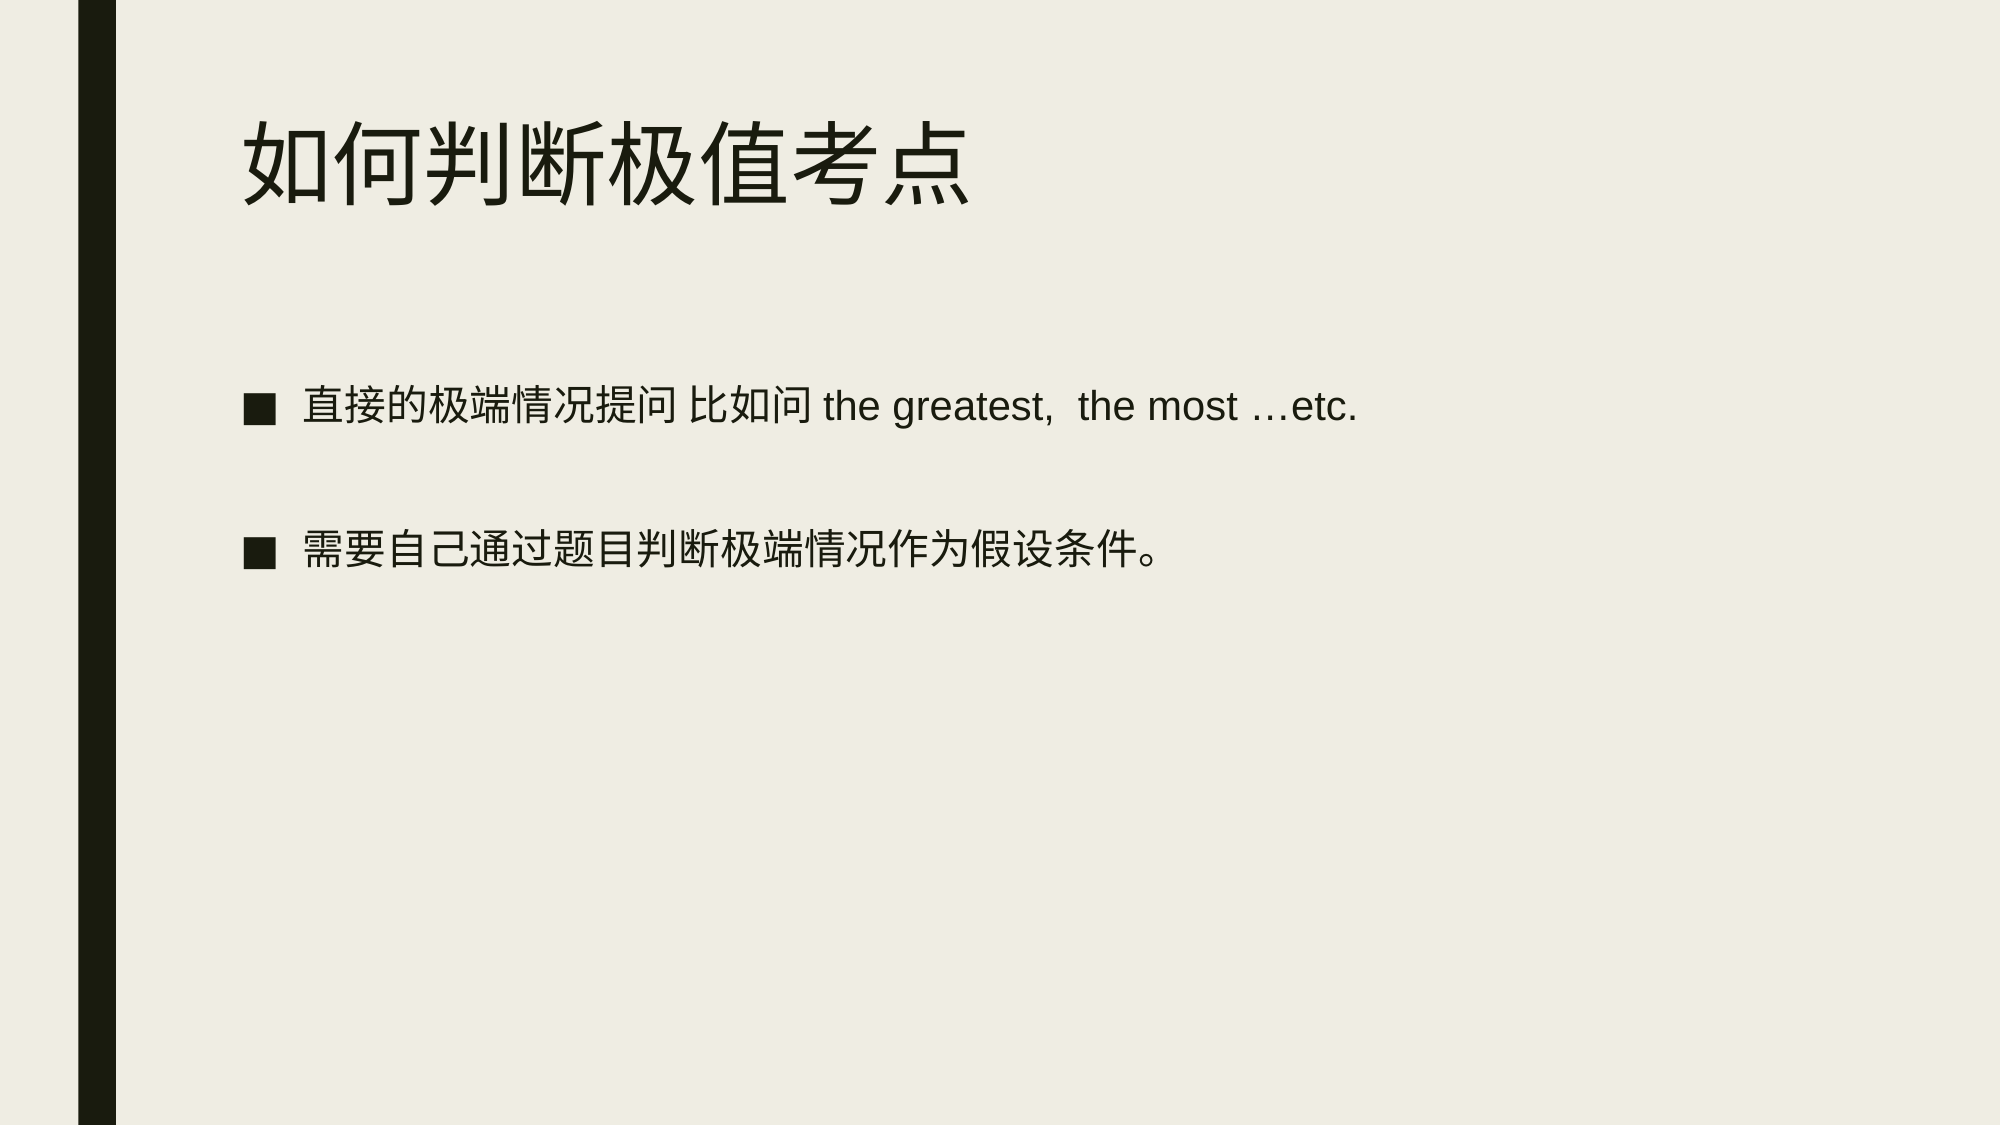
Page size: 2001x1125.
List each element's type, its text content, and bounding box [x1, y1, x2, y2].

title 如何判断极值考点 [225, 112, 1800, 357]
list 直接的极端情况提问 比如问the greatest, the most …etc. 需要自己通过题目判断极端情况作为假设条件。 [225, 375, 1800, 963]
